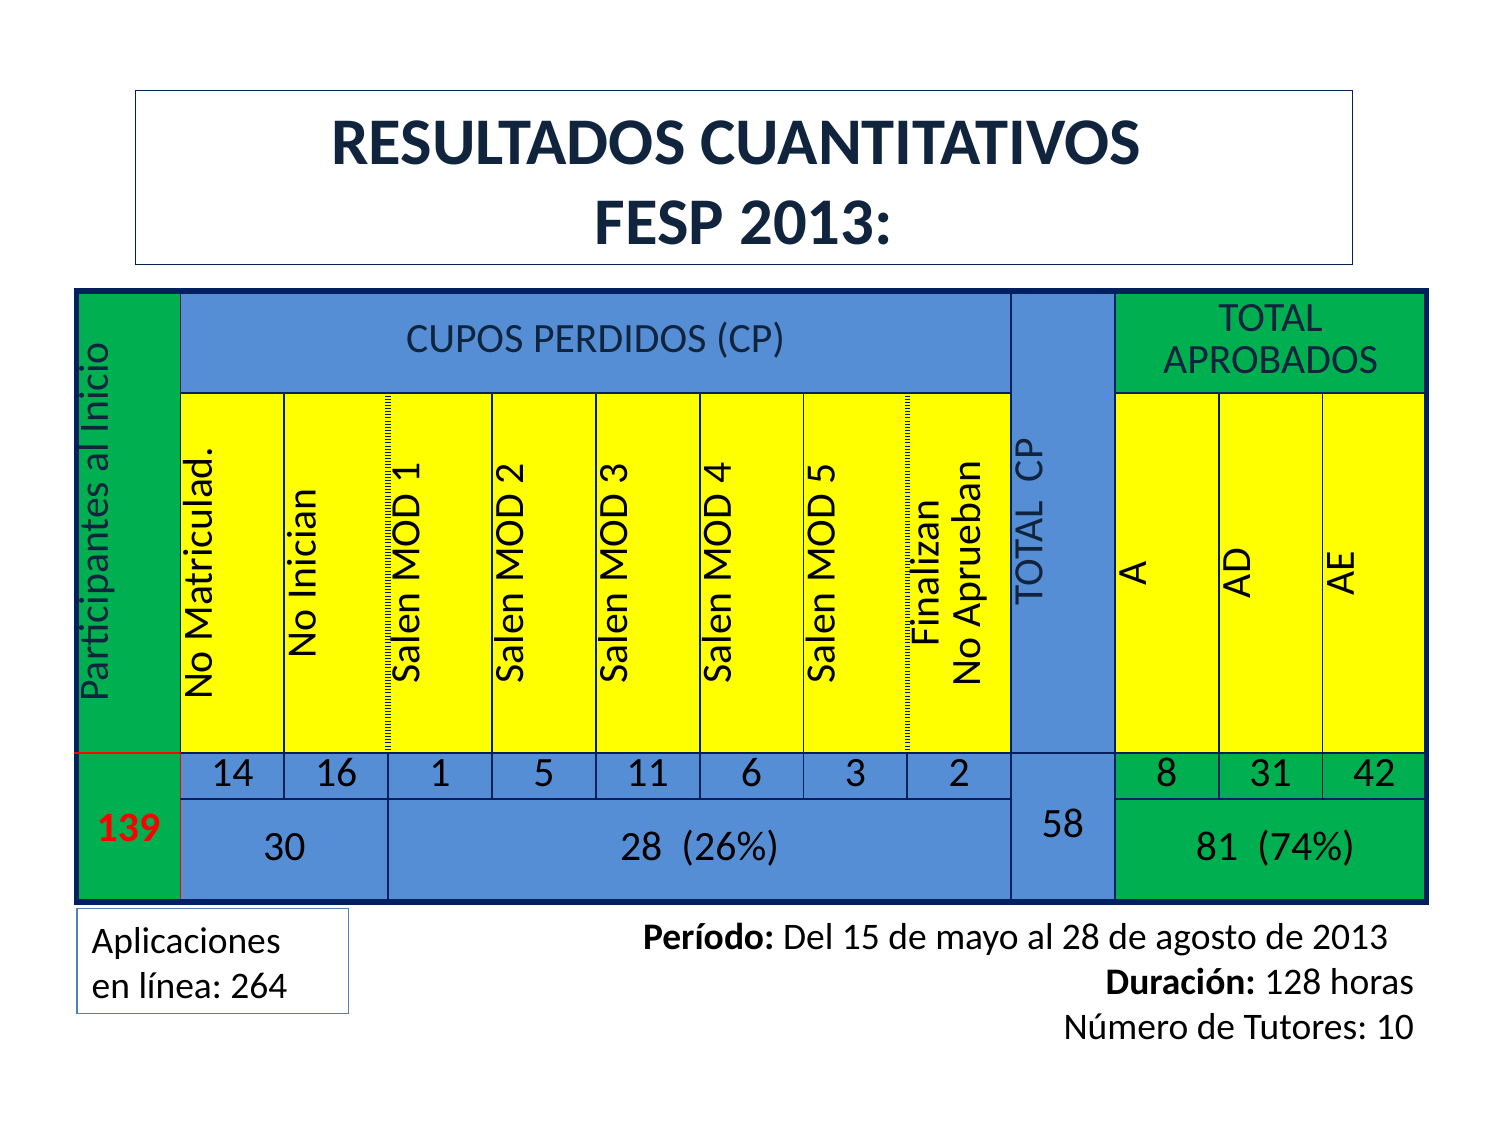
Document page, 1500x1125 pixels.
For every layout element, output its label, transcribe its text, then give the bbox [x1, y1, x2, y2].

text_box Período: Del 15 de mayo al 28 de agosto de 2013 Duración: 128 horas Número de Tutores: 10 [549, 904, 1430, 1055]
table_cell 16 [285, 754, 387, 798]
table_cell Salen MOD 5 [804, 394, 907, 752]
table_cell 81 (74%) [1116, 800, 1424, 899]
table_cell AD [1220, 394, 1322, 752]
table_cell Finalizan No Aprueban [907, 394, 1010, 752]
table_cell Salen MOD 4 [701, 394, 803, 752]
table_cell 11 [597, 754, 699, 798]
table_header CUPOS PERDIDOS (CP) [181, 294, 1010, 392]
table_cell No Inician [285, 394, 388, 752]
table_cell 28 (26%) [389, 800, 1010, 899]
table_cell AE [1323, 394, 1424, 752]
table_cell 30 [181, 800, 387, 899]
table_cell No Matriculad. [181, 394, 283, 752]
table_cell Salen MOD 3 [597, 394, 699, 752]
text_box Aplicaciones en línea: 264 [76, 908, 349, 1014]
table_header TOTAL CP [1012, 294, 1114, 752]
table_cell 31 [1220, 754, 1322, 798]
table_cell 8 [1116, 754, 1218, 798]
table_header TOTAL APROBADOS [1116, 294, 1424, 392]
table_cell 139 [79, 754, 180, 899]
table_cell A [1116, 394, 1218, 752]
table_cell 1 [389, 754, 491, 798]
table_cell 6 [701, 754, 803, 798]
table_cell 14 [181, 754, 283, 798]
text_box RESULTADOS CUANTITATIVOS FESP 2013: [135, 90, 1353, 265]
table_cell 2 [908, 754, 1010, 798]
table_cell 58 [1012, 754, 1114, 899]
table_cell Salen MOD 1 [388, 394, 491, 752]
table_cell Salen MOD 2 [493, 394, 595, 752]
table_cell 42 [1323, 754, 1424, 798]
table_cell 5 [493, 754, 595, 798]
table_cell 3 [804, 754, 906, 798]
table_header Participantes al Inicio [79, 294, 180, 752]
